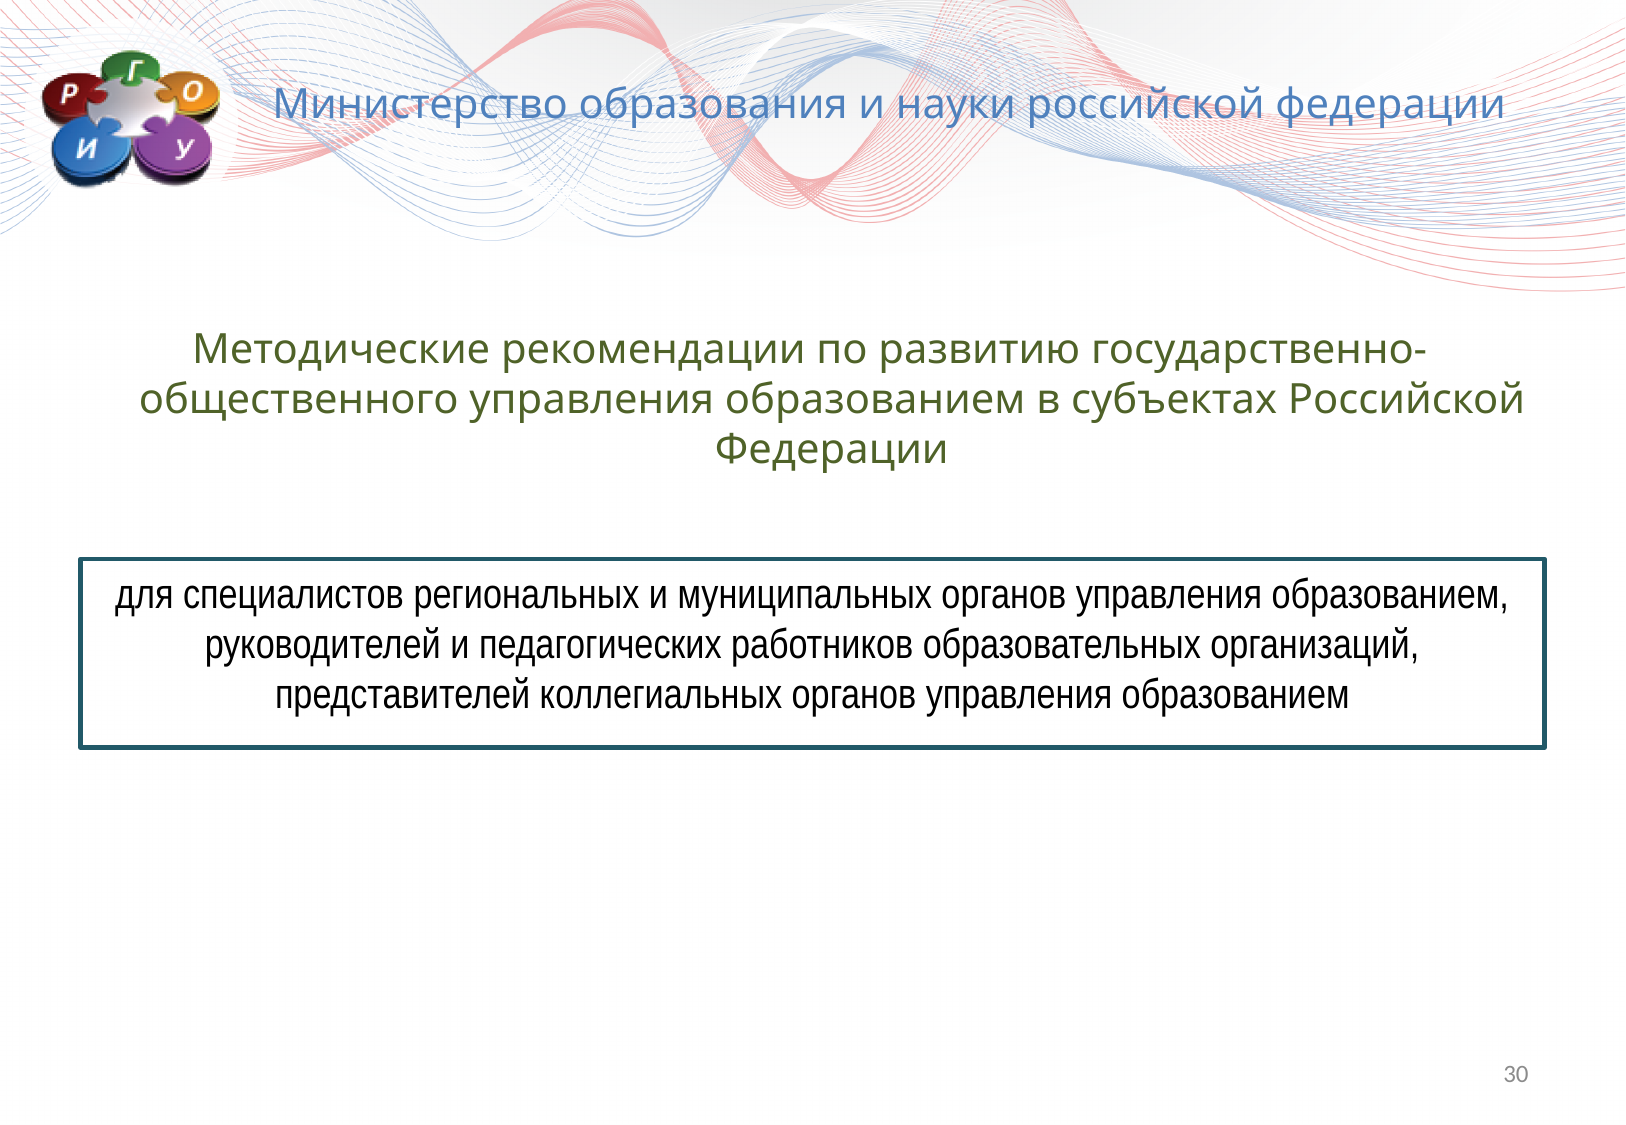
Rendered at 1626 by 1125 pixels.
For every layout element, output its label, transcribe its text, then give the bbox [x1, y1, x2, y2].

picture [0, 0, 1626, 1125]
slide_number 30 [1164, 1042, 1544, 1103]
list для специалистов региональных и муниципальных органов управления образованием, руководителей и педагогических работников образовательных организаций, представителей коллегиальных органов управления образованием [80, 558, 1545, 748]
text_box Министерство образования и науки российской федерации [257, 30, 1522, 173]
text_box Методические рекомендации по развитию государственно-общественного управления образованием в субъектах Российской Федерации [71, 314, 1548, 480]
